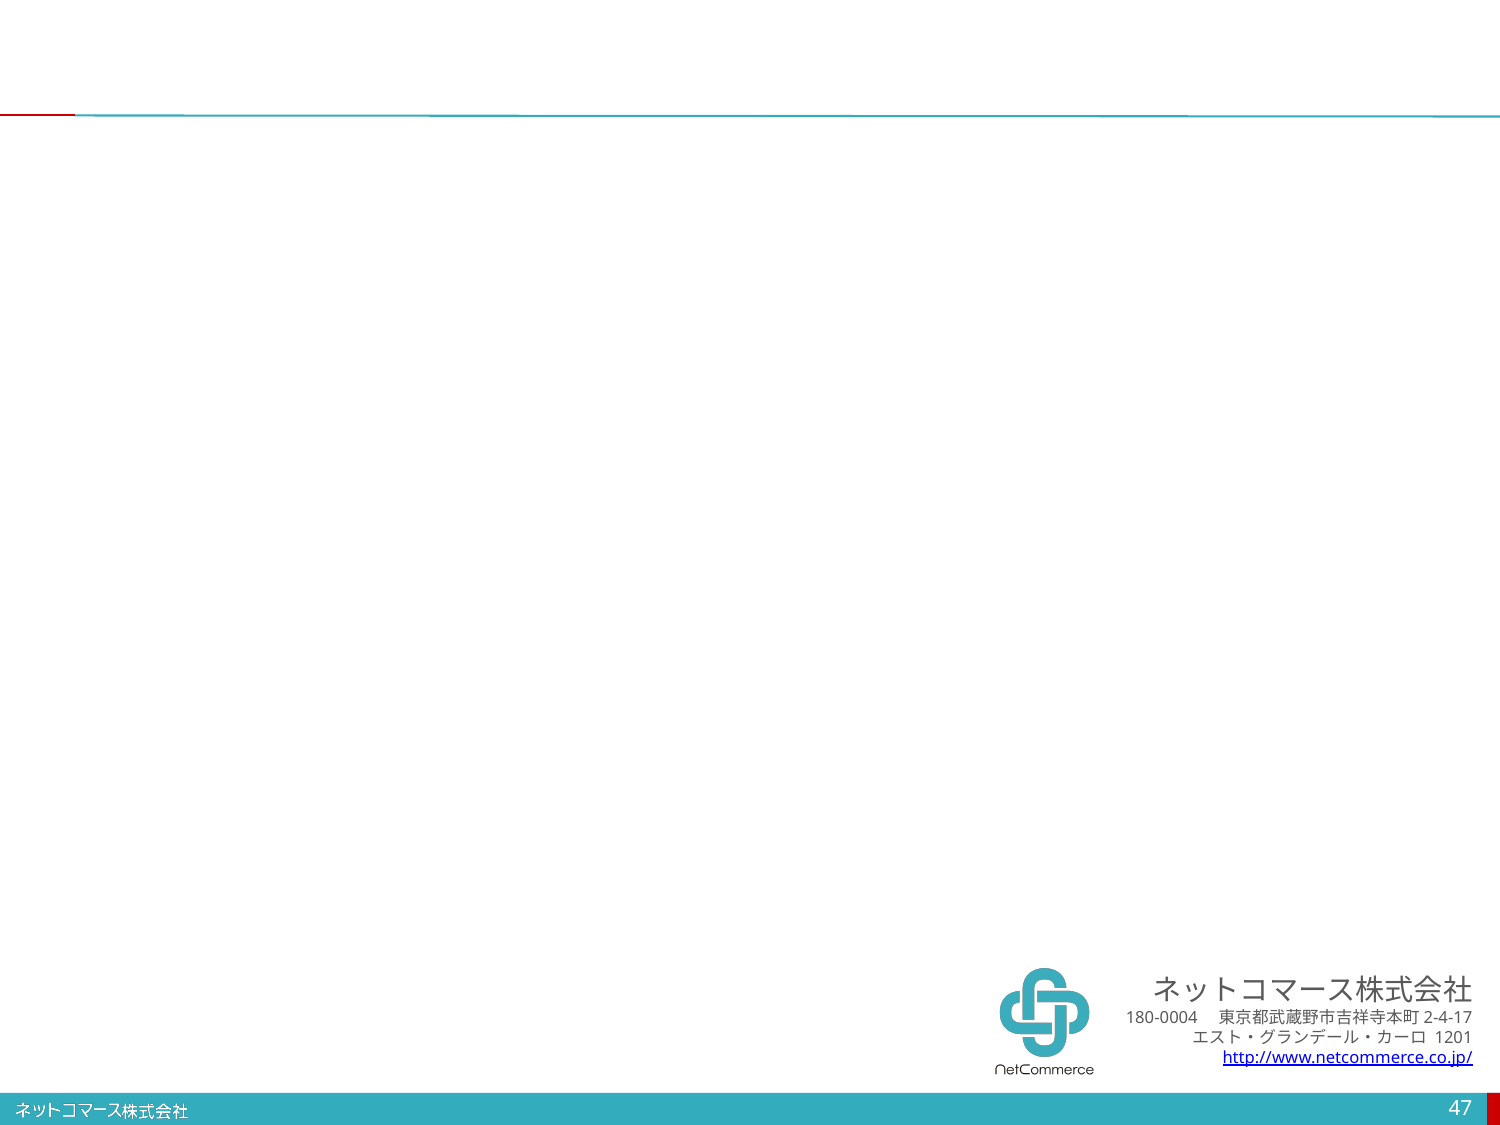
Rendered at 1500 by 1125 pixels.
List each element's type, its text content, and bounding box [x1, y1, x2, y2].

slide_number 47 [1137, 1091, 1488, 1125]
picture [993, 963, 1096, 1076]
picture [16, 1101, 188, 1120]
text_box ネットコマース株式会社 180-0004 東京都武蔵野市吉祥寺本町2-4-17 エスト・グランデール・カーロ 1201 http://www.netcommerce.co.jp/ [1096, 964, 1488, 1077]
